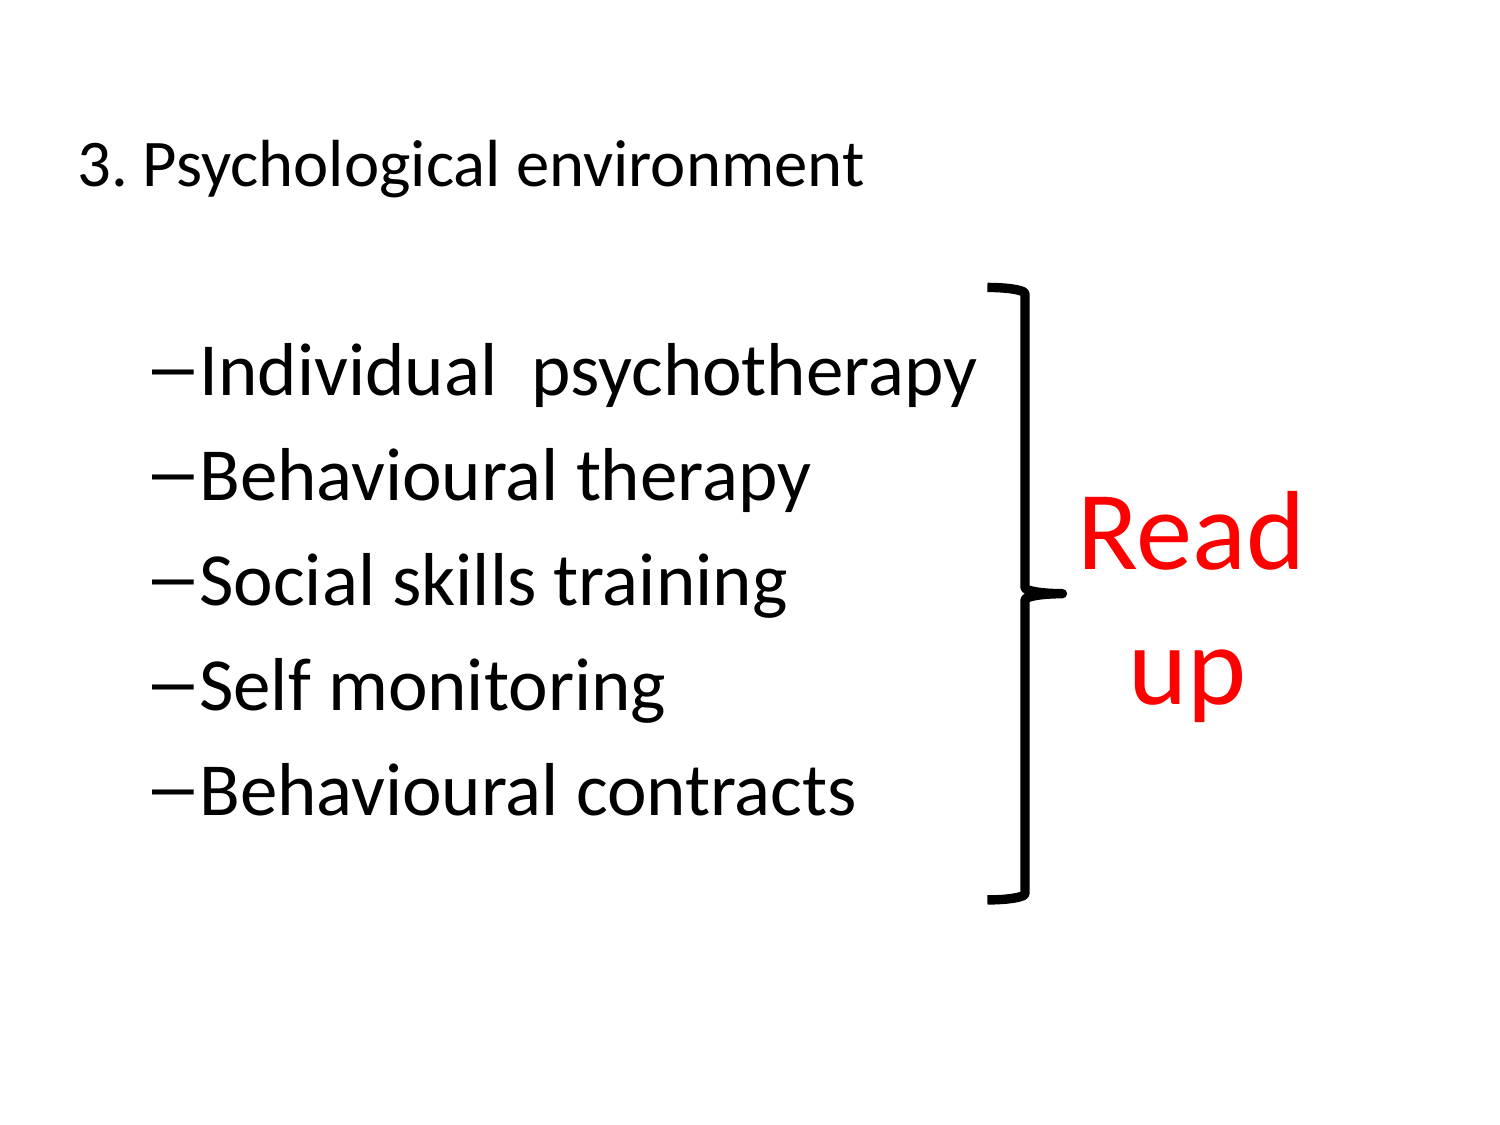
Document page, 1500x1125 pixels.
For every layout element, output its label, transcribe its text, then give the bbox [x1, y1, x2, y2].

text_box [987, 286, 1062, 901]
text_box Read up [1062, 449, 1500, 735]
list 3. Psychological environment Individual psychotherapy Behavioural therapy Social skills training Self monitoring Behavioural contracts [62, 112, 1450, 1088]
